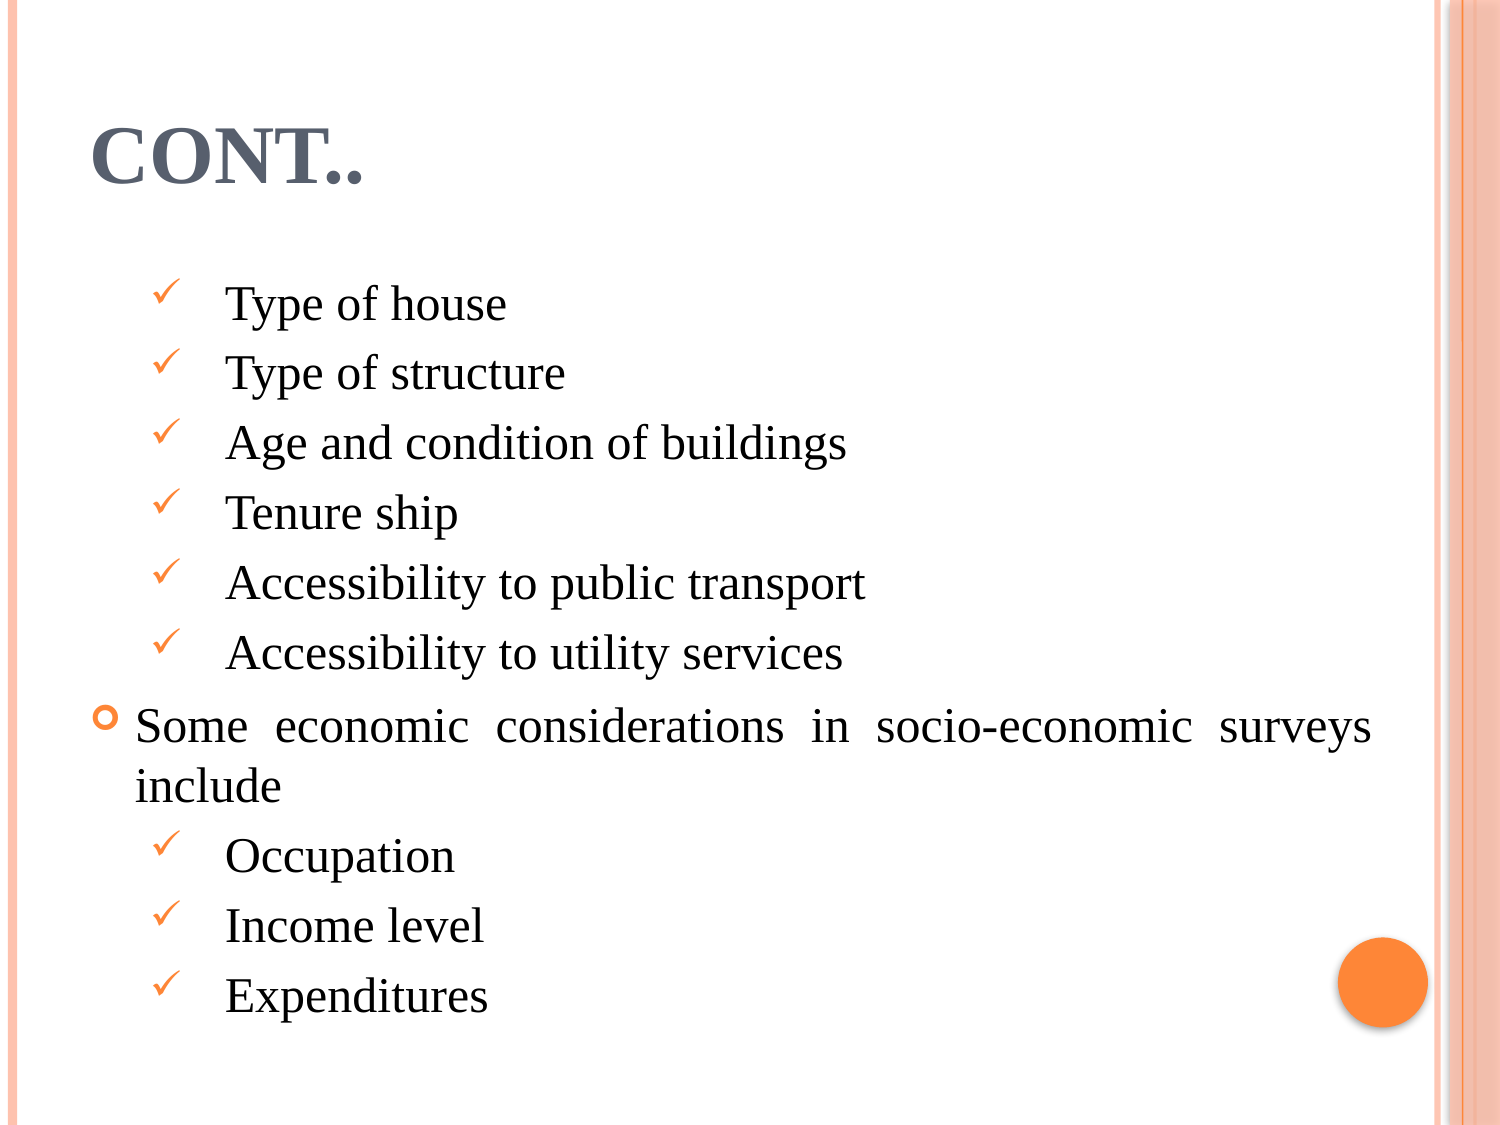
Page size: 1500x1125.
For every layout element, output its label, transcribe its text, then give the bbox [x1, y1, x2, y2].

list Type of house Type of structure Age and condition of buildings Tenure ship Accessibility to public transport Accessibility to utility services Some economic considerations in socio-economic surveys include Occupation Income level Expenditures [75, 262, 1388, 1062]
title Cont.. [75, 45, 1300, 209]
